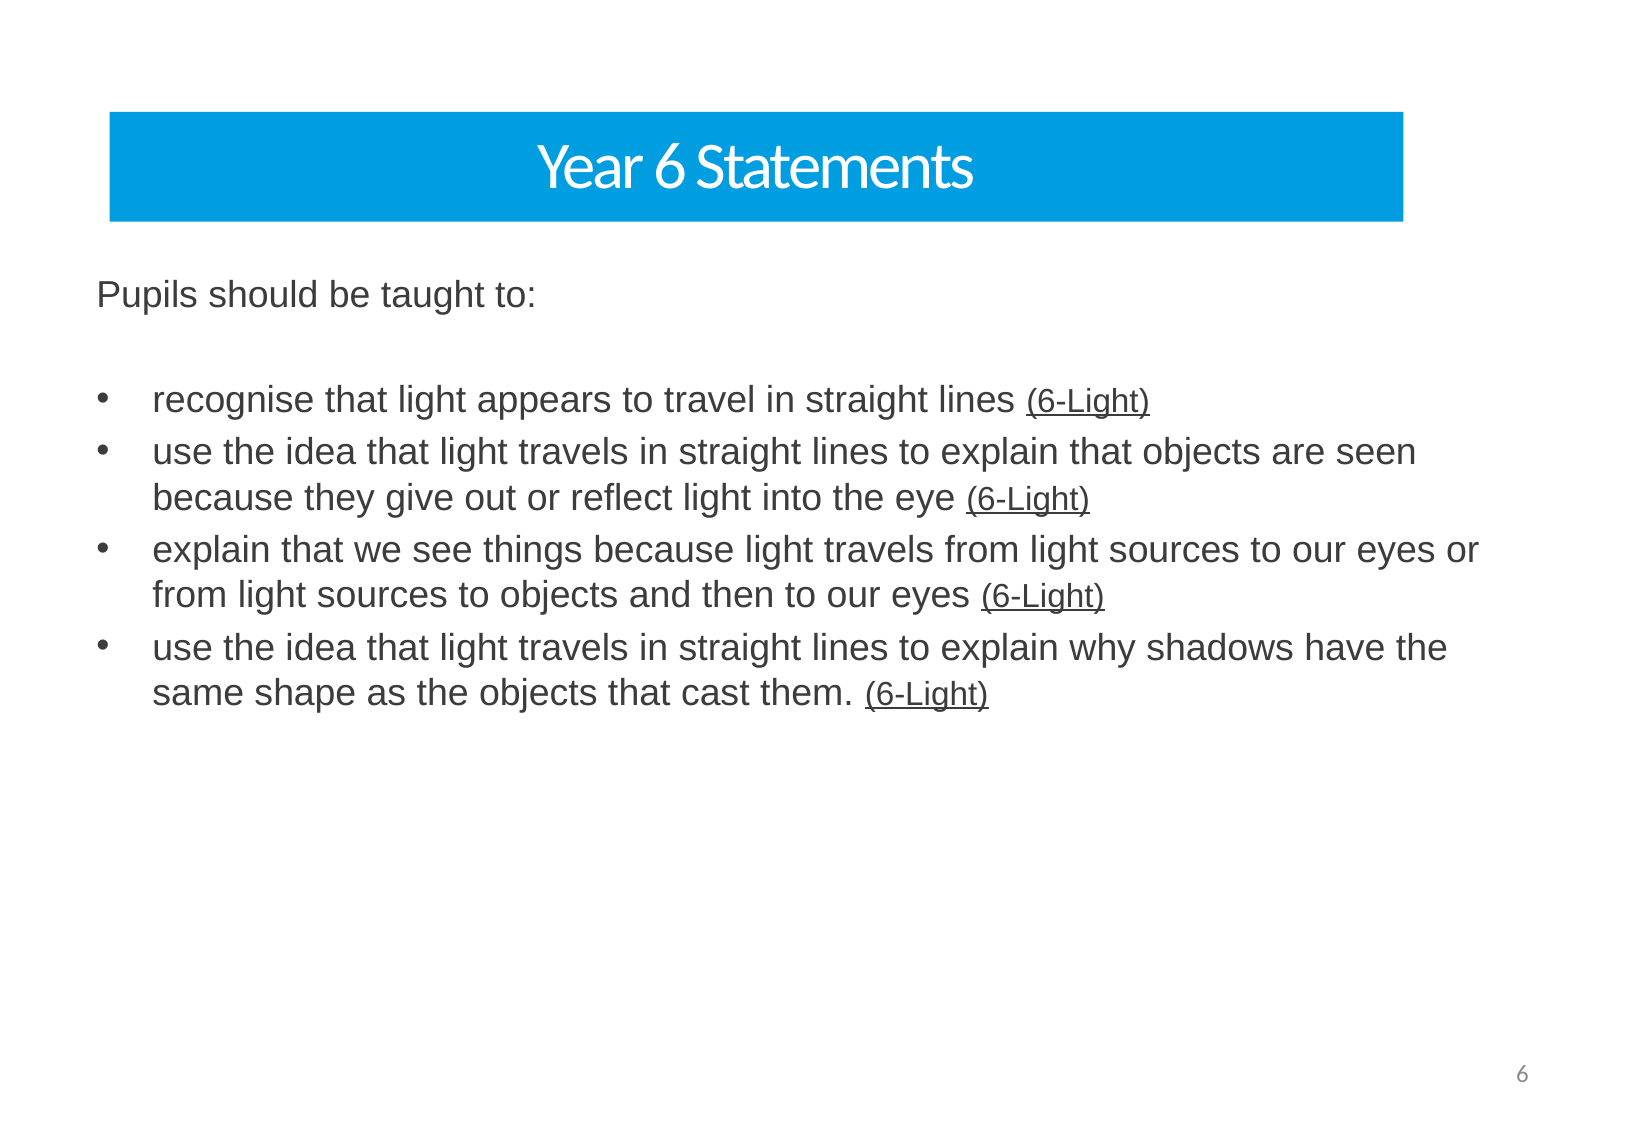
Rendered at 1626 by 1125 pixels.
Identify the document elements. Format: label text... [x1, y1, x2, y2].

slide_number 6 [1164, 1042, 1544, 1103]
list Pupils should be taught to: recognise that light appears to travel in straight lines (6-Light) use the idea that light travels in straight lines to explain that objects are seen because they give out or reflect light into the eye (6-Light) explain that we see things because light travels from light sources to our eyes or from light sources to objects and then to our eyes (6-Light) use the idea that light travels in straight lines to explain why shadows have the same shape as the objects that cast them. (6-Light) [81, 262, 1544, 1005]
text_box Year 6 Statements [109, 111, 1404, 222]
